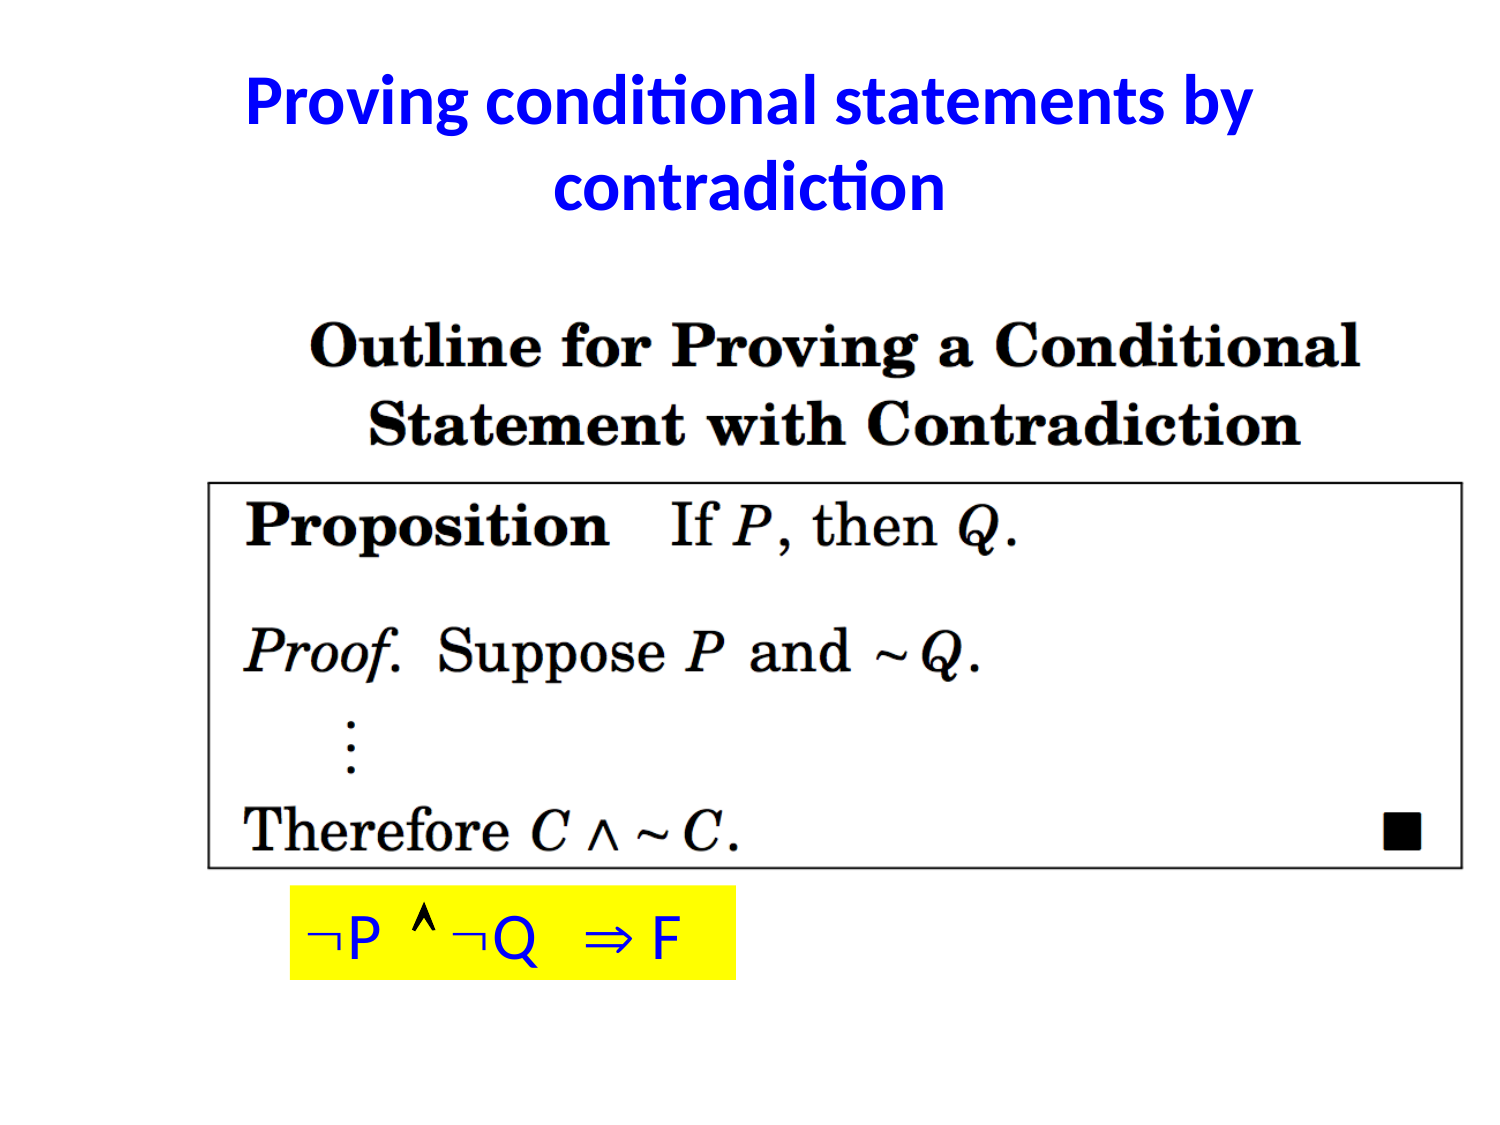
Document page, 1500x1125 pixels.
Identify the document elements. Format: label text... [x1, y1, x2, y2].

picture [145, 297, 1481, 884]
text_box P  Q  F [289, 892, 736, 980]
title Proving conditional statements by contradiction [75, 45, 1425, 233]
